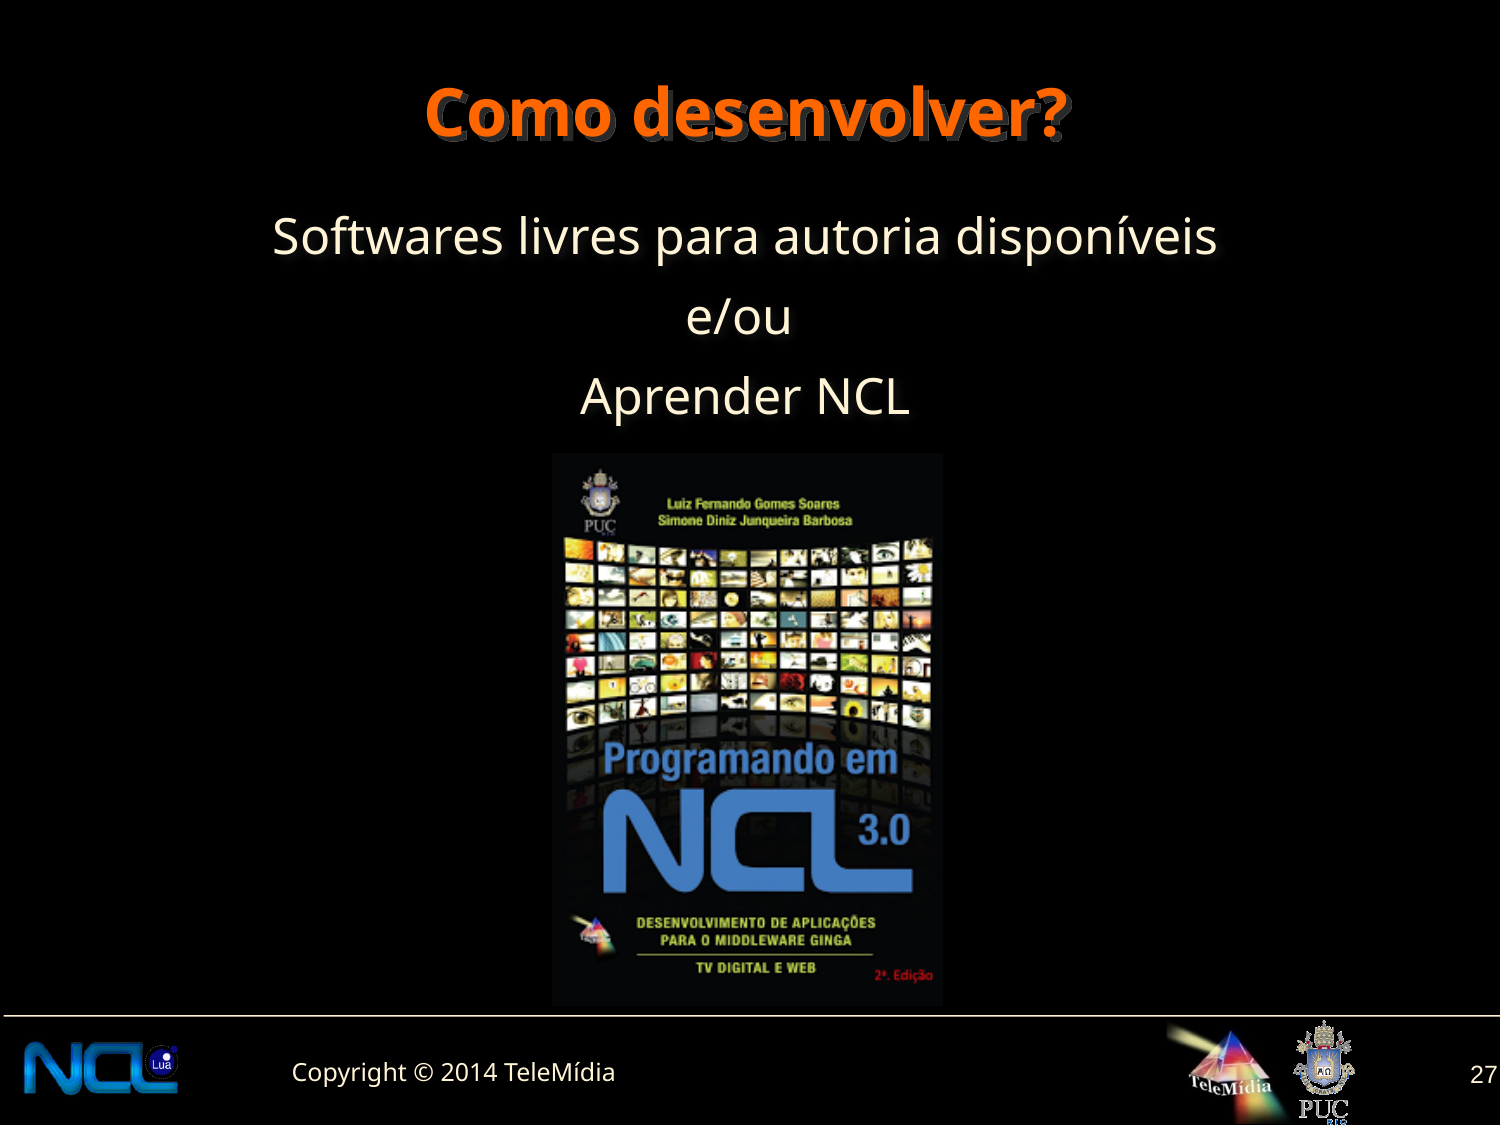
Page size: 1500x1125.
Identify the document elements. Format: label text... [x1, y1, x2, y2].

title Como desenvolver? [65, 62, 1427, 112]
slide_number 27 [1422, 1044, 1499, 1097]
picture [22, 1038, 187, 1106]
picture [552, 453, 943, 1006]
picture [1166, 1017, 1355, 1125]
text_box Softwares livres para autoria disponíveis e/ou Aprender NCL [39, 116, 1453, 886]
